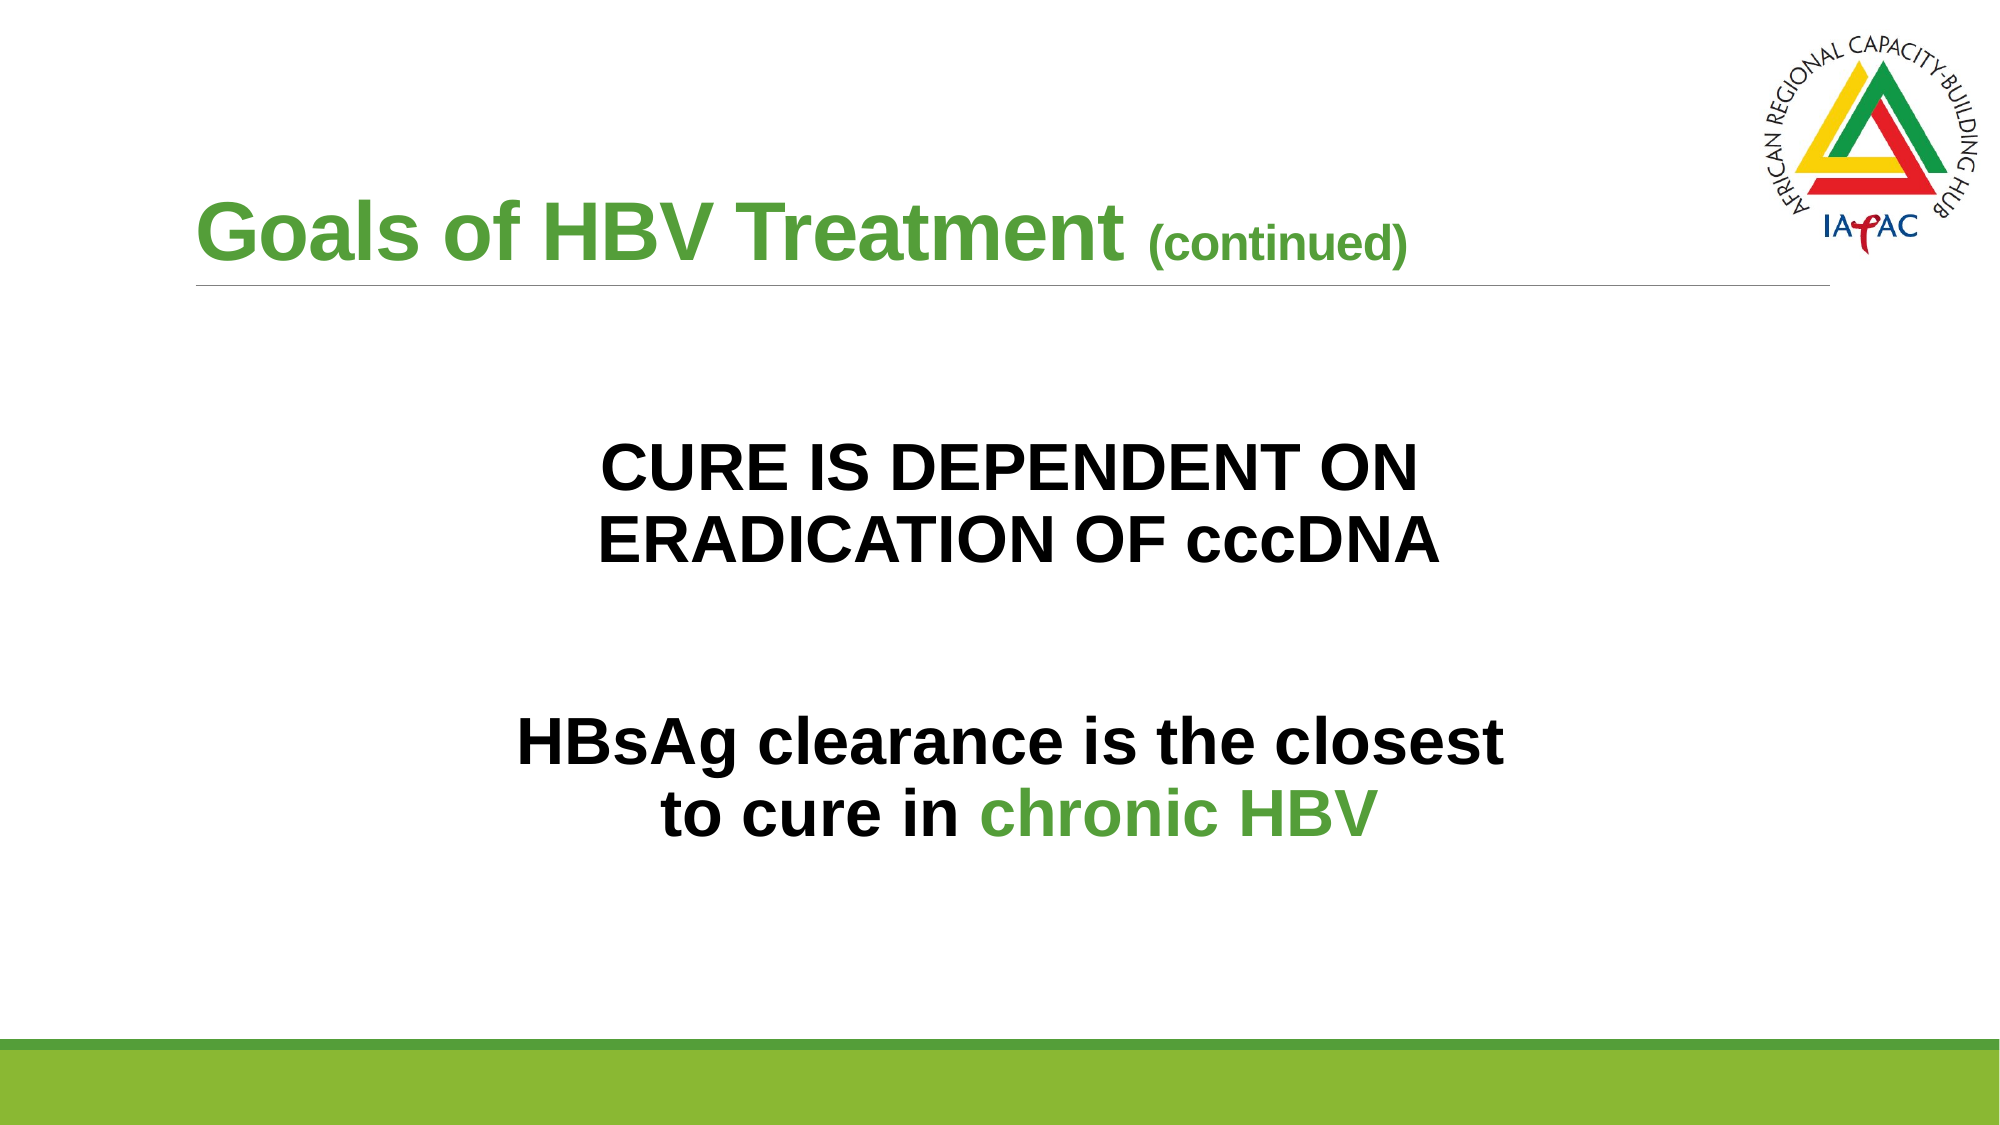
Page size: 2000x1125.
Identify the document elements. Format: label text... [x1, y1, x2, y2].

picture [1749, 29, 1995, 268]
list CURE IS DEPENDENT ON ERADICATION OF cccDNA HBsAg clearance is the closest to cure in chronic HBV [195, 425, 1845, 875]
title Goals of HBV Treatment (continued) [179, 47, 1830, 285]
